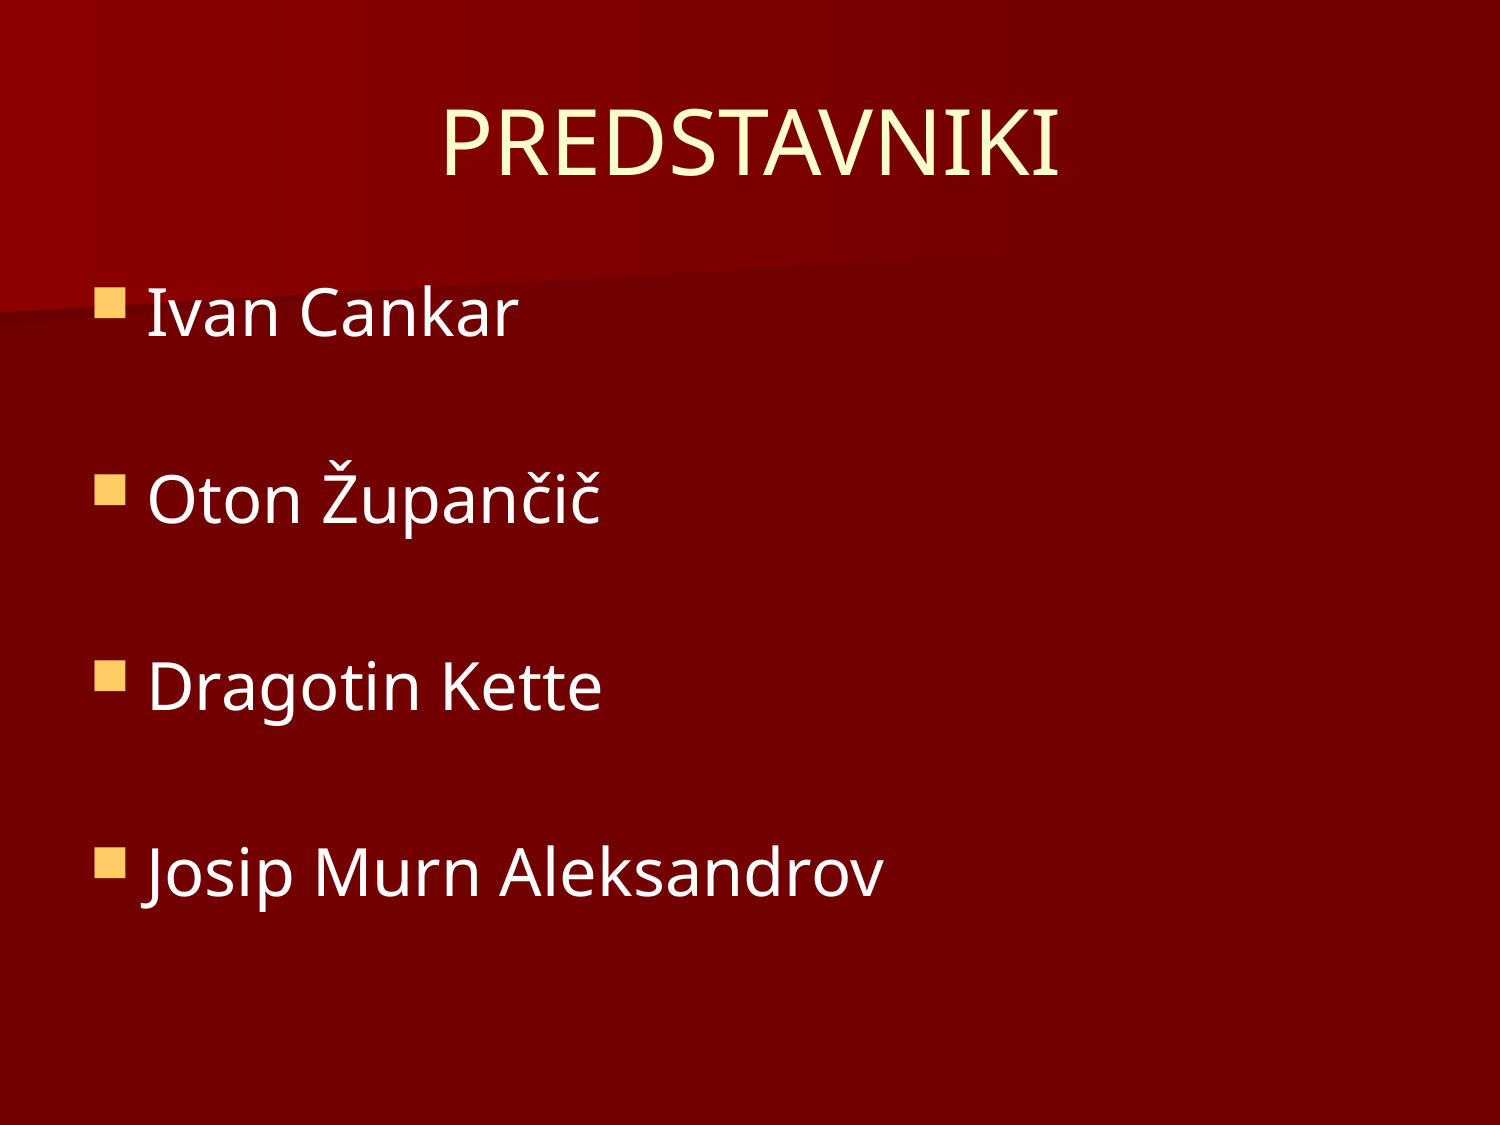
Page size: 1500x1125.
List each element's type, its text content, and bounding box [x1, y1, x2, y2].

title PREDSTAVNIKI [75, 45, 1425, 233]
list Ivan Cankar Oton Župančič Dragotin Kette Josip Murn Aleksandrov [75, 262, 1425, 1000]
